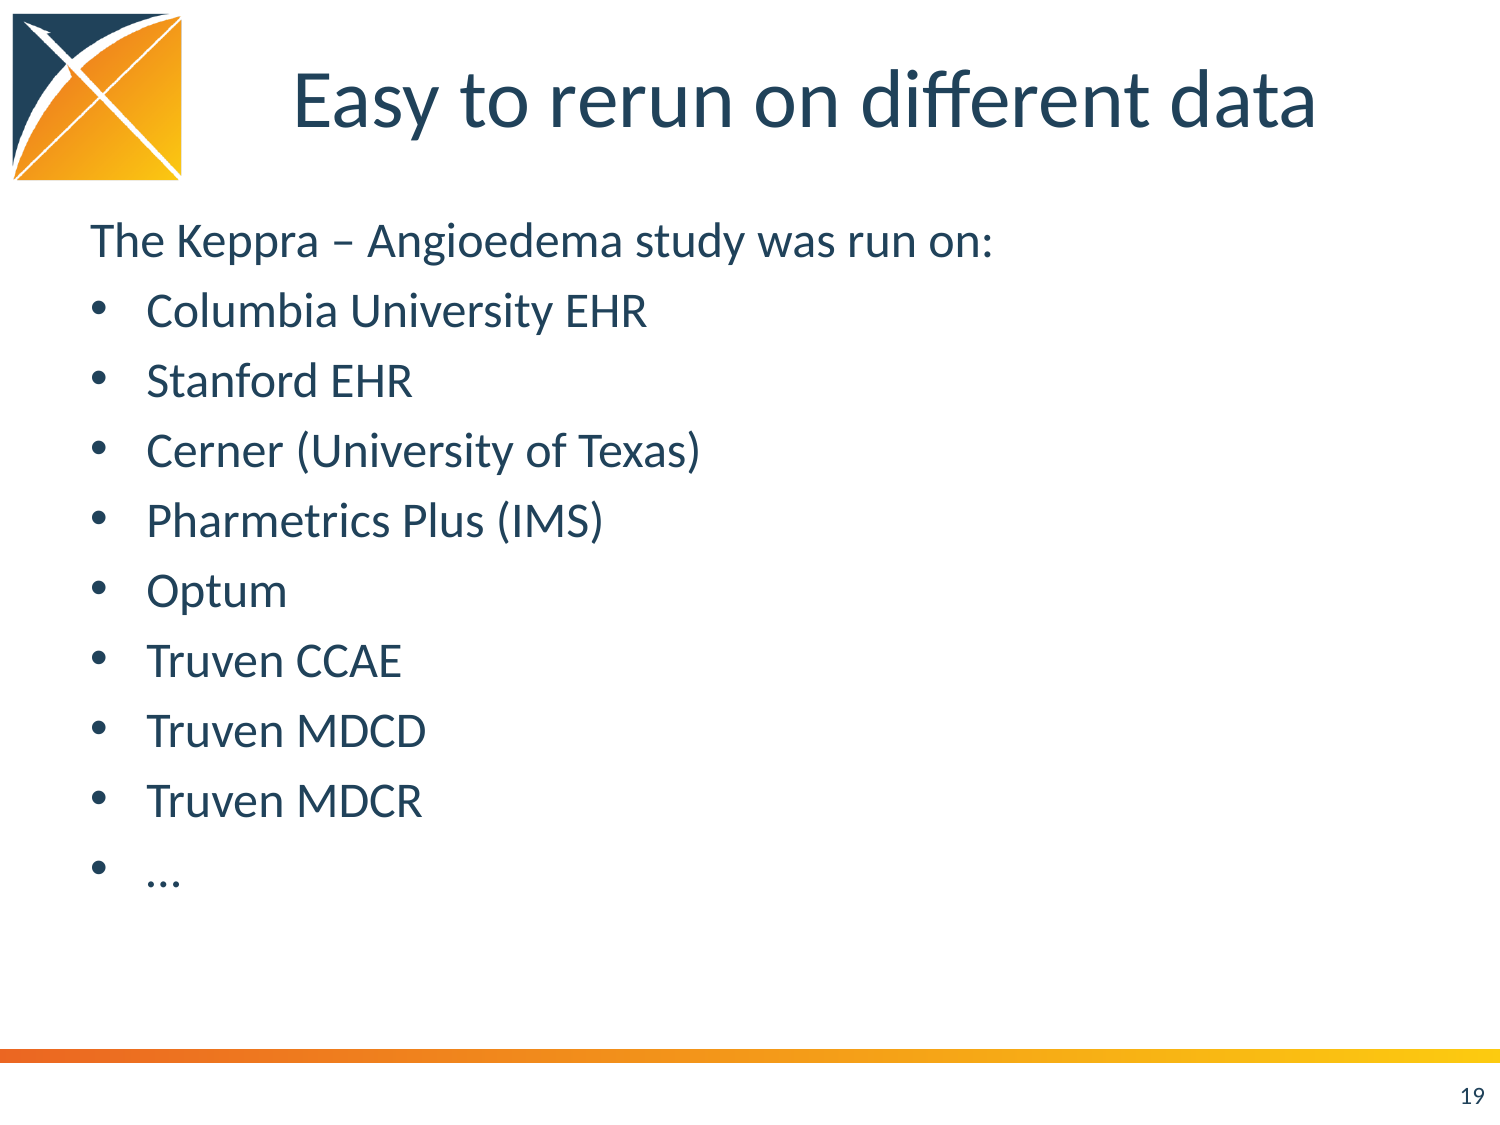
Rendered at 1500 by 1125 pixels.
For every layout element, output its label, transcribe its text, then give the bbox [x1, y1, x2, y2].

list The Keppra – Angioedema study was run on: Columbia University EHR Stanford EHR Cerner (University of Texas) Pharmetrics Plus (IMS) Optum Truven CCAE Truven MDCD Truven MDCR … [75, 200, 1425, 1005]
slide_number 19 [1149, 1065, 1500, 1125]
title Easy to rerun on different data [187, 24, 1425, 163]
picture [0, 0, 206, 200]
